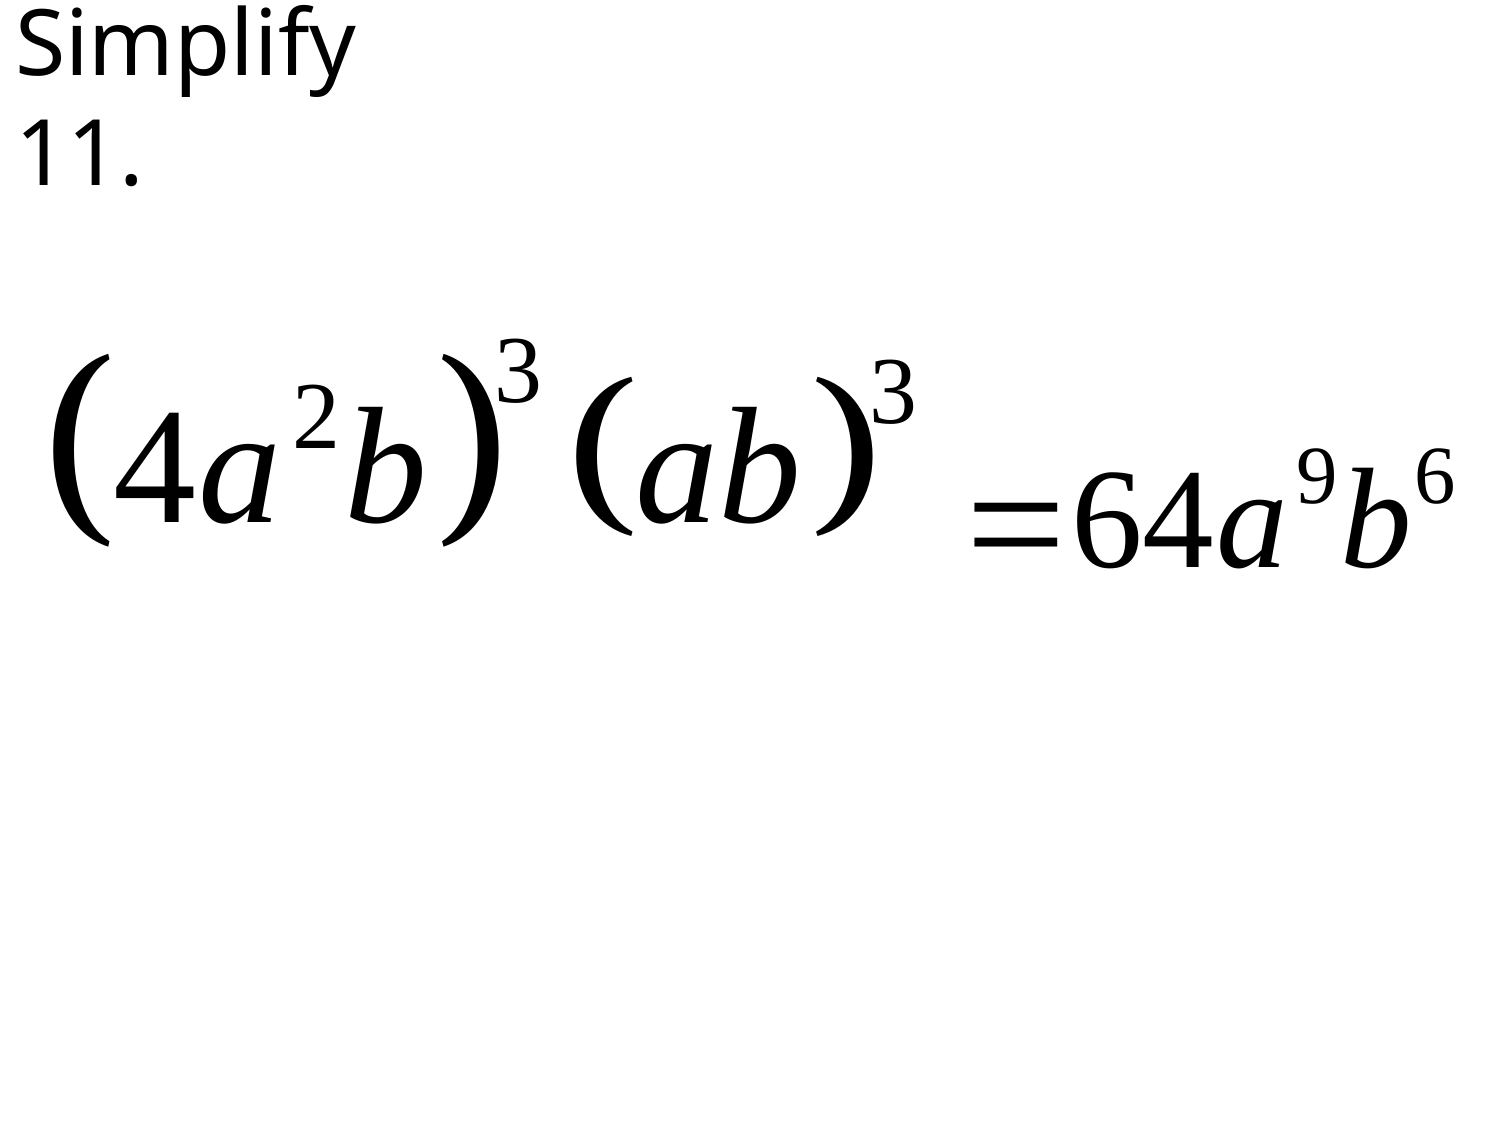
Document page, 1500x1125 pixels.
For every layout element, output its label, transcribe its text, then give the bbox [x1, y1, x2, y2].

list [937, 412, 1487, 604]
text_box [24, 301, 938, 634]
title Simplify 11. [0, 0, 1350, 187]
